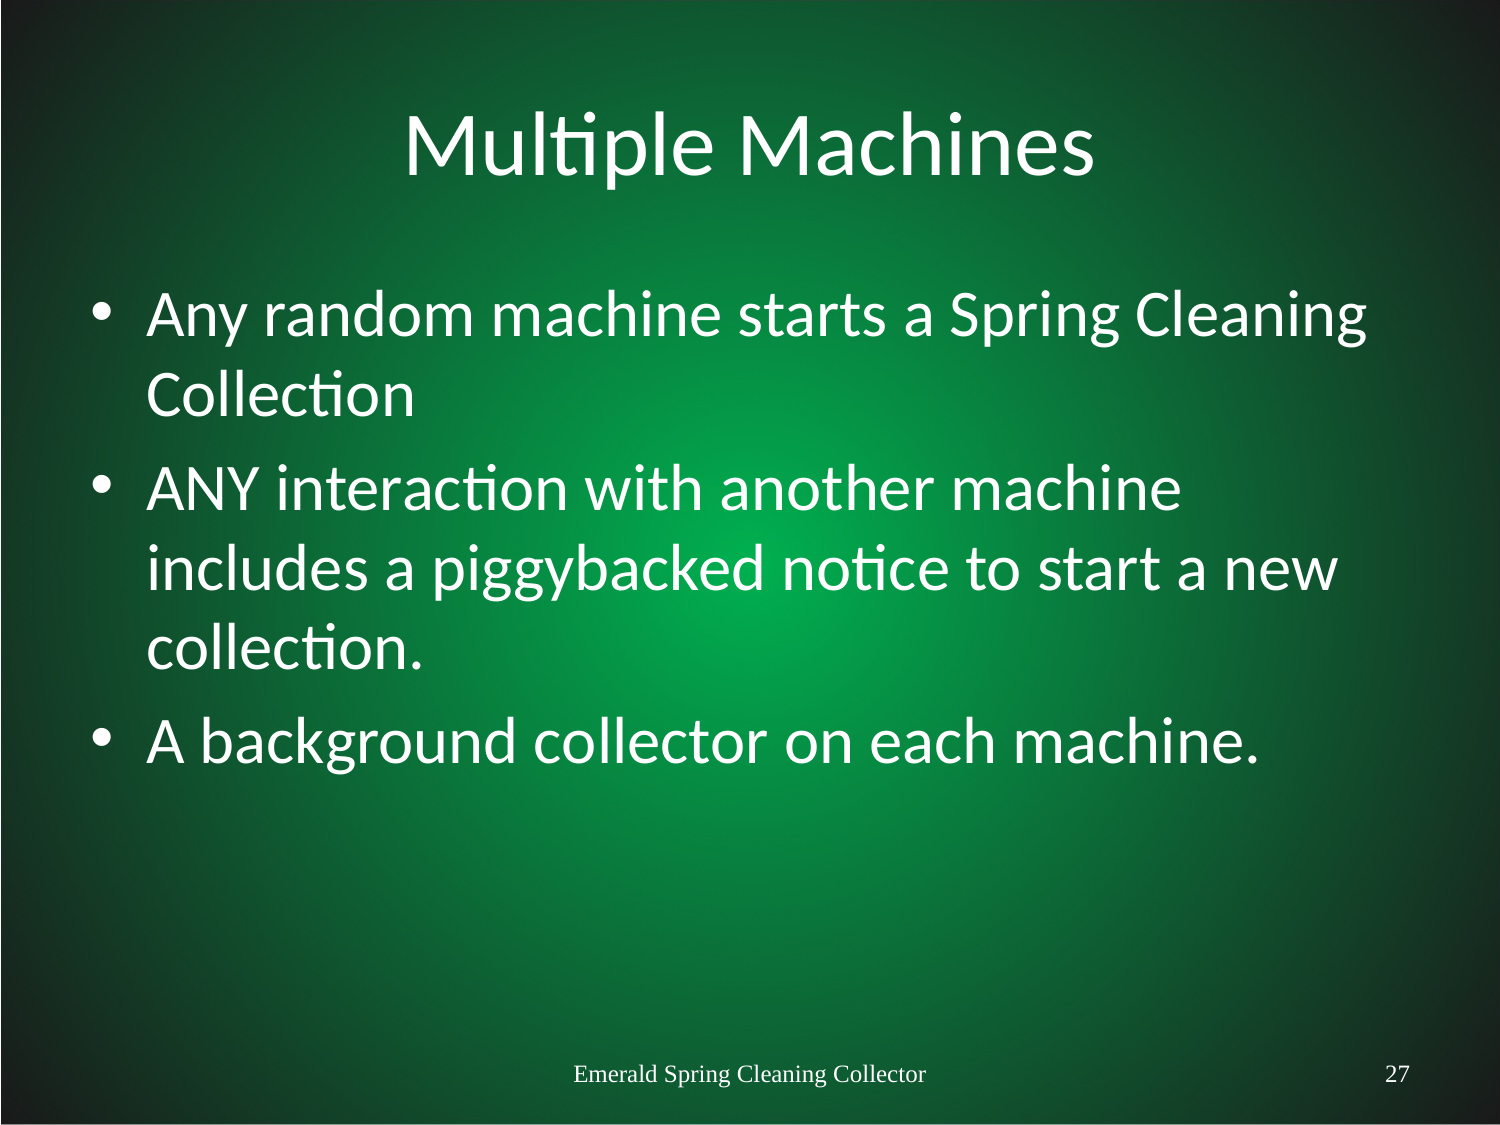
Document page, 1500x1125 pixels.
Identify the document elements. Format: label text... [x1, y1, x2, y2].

picture [0, 0, 1500, 1125]
list Any random machine starts a Spring Cleaning Collection ANY interaction with another machine includes a piggybacked notice to start a new collection. A background collector on each machine. [75, 262, 1425, 1005]
slide_number 27 [1074, 1042, 1425, 1103]
title Multiple Machines [75, 45, 1425, 233]
footer Emerald Spring Cleaning Collector [512, 1042, 988, 1103]
